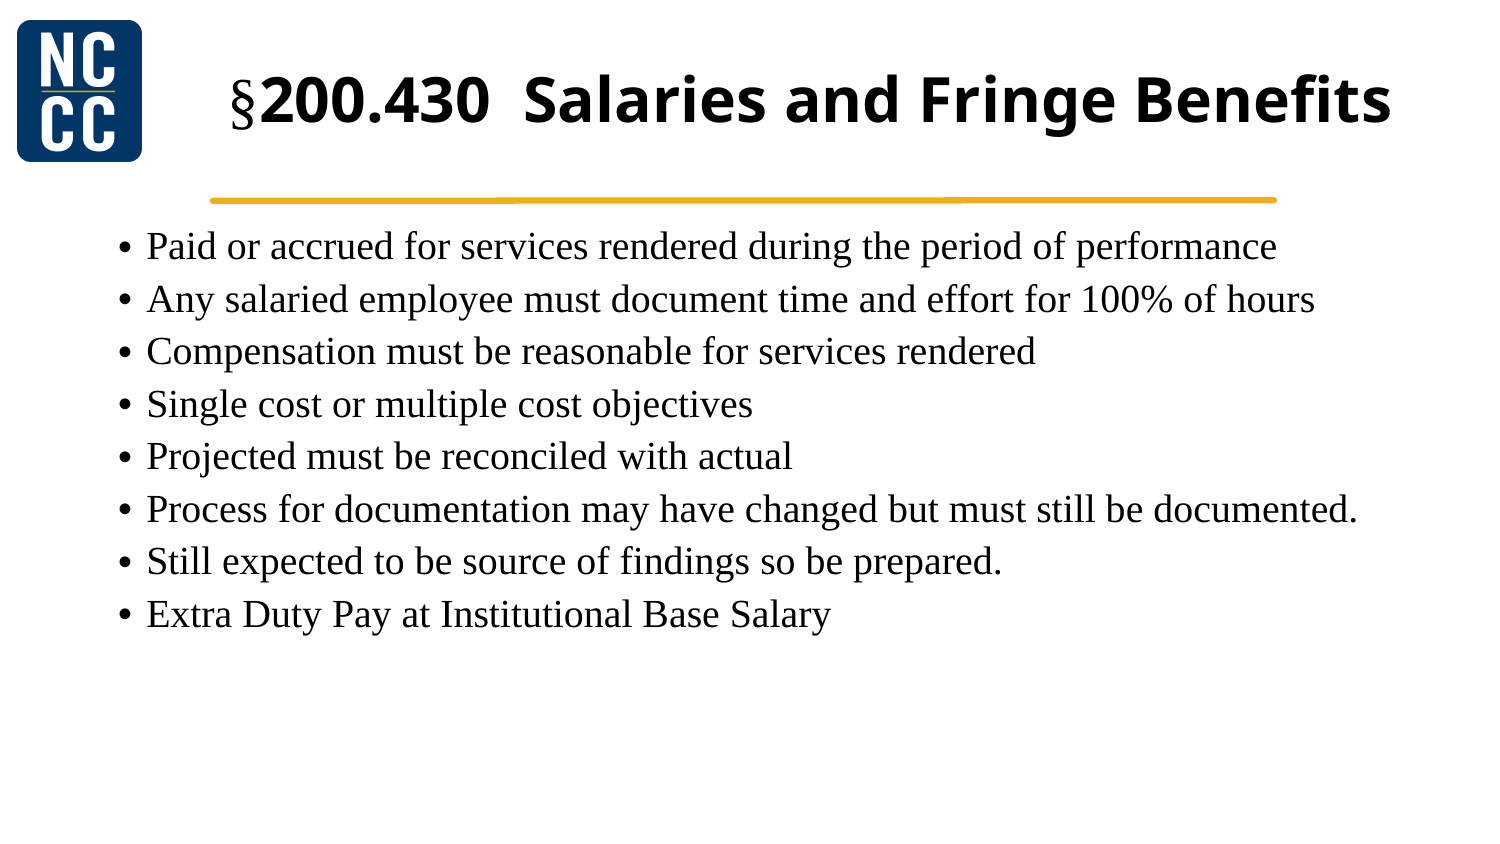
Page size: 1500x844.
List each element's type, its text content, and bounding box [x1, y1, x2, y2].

picture [17, 20, 142, 162]
title §200.430 Salaries and Fringe Benefits [212, 20, 1421, 184]
list Paid or accrued for services rendered during the period of performance Any salaried employee must document time and effort for 100% of hours Compensation must be reasonable for services rendered Single cost or multiple cost objectives Projected must be reconciled with actual Process for documentation may have changed but must still be documented. Still expected to be source of findings so be prepared. Extra Duty Pay at Institutional Base Salary [103, 216, 1397, 732]
